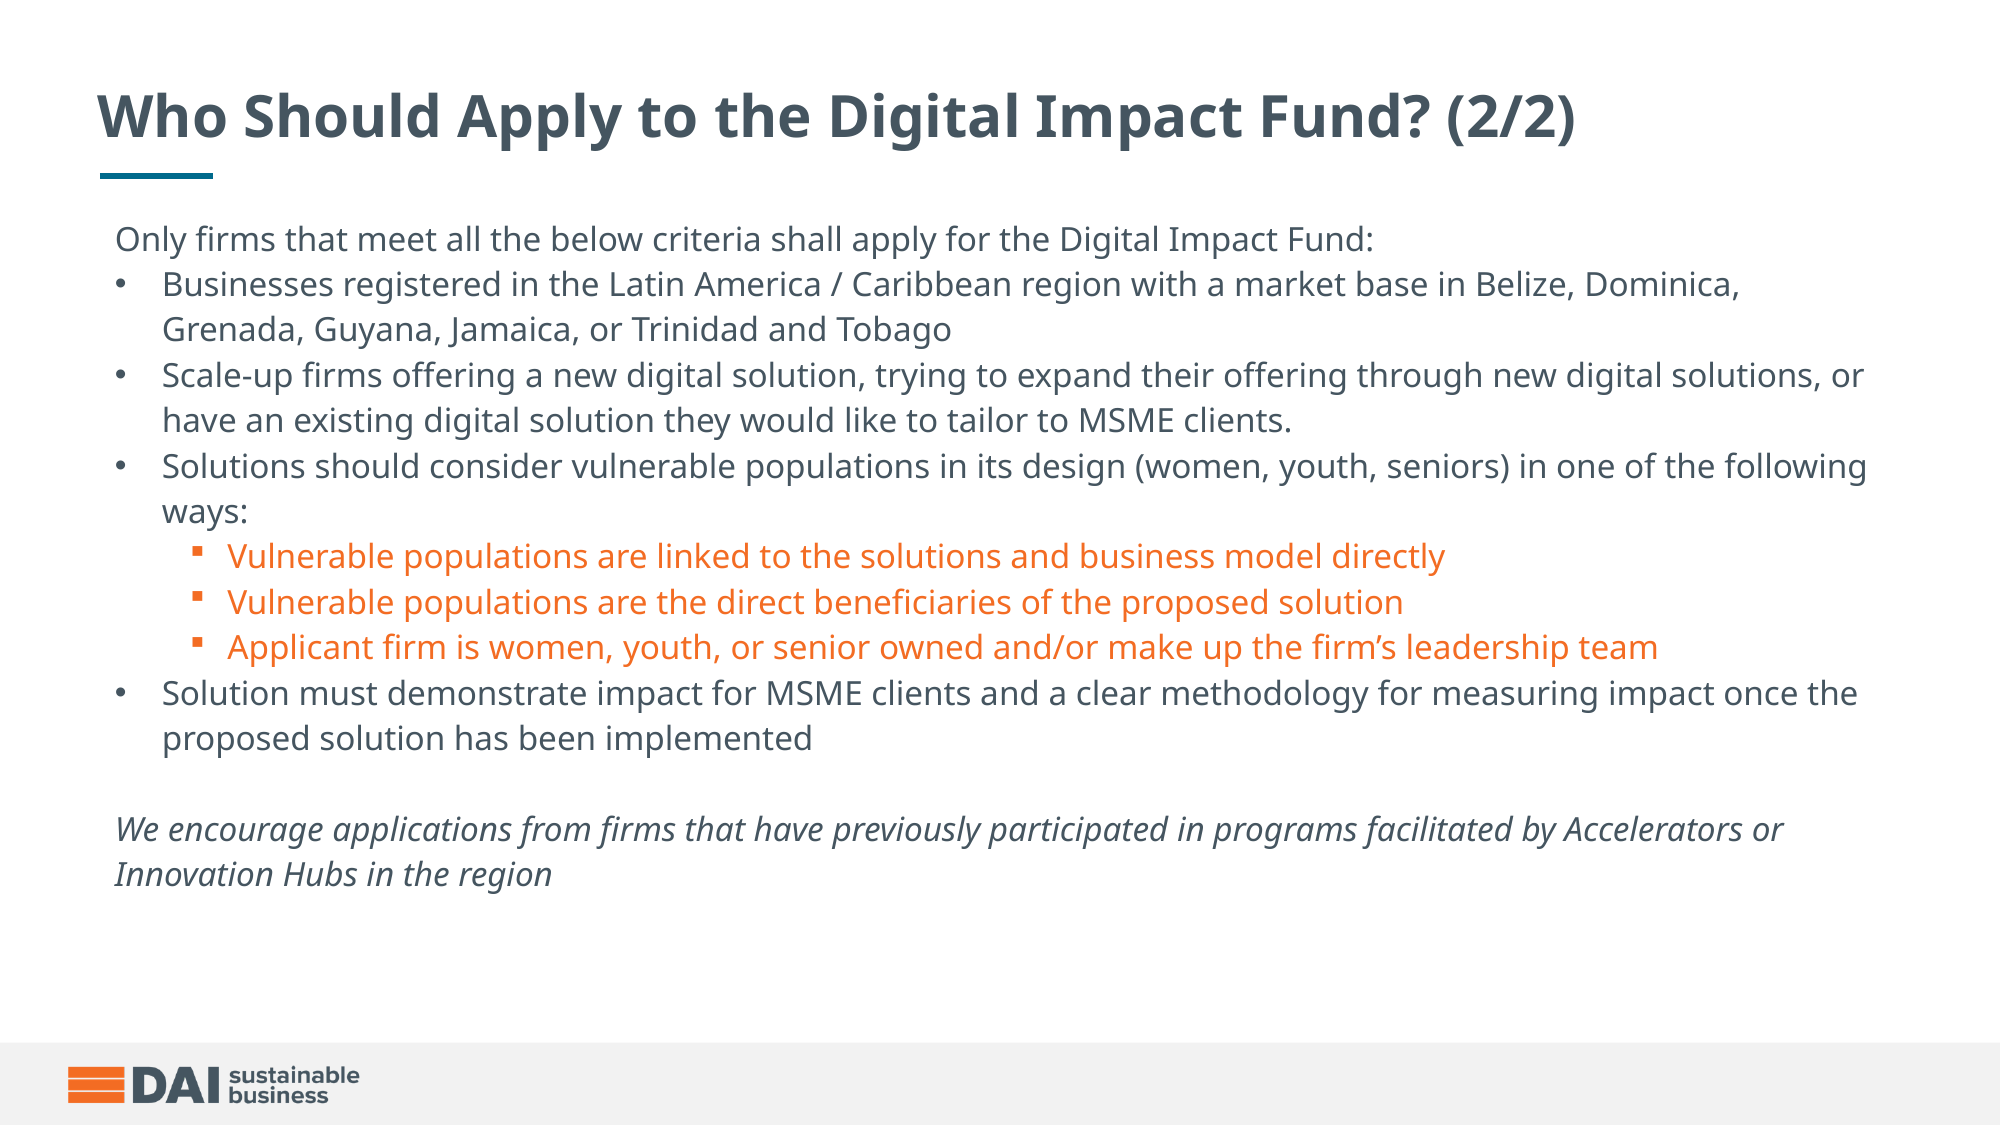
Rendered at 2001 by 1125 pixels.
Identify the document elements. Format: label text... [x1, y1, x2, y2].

list Only firms that meet all the below criteria shall apply for the Digital Impact Fund: Businesses registered in the Latin America / Caribbean region with a market base in Belize, Dominica, Grenada, Guyana, Jamaica, or Trinidad and Tobago Scale-up firms offering a new digital solution, trying to expand their offering through new digital solutions, or have an existing digital solution they would like to tailor to MSME clients. Solutions should consider vulnerable populations in its design (women, youth, seniors) in one of the following ways: Vulnerable populations are linked to the solutions and business model directly Vulnerable populations are the direct beneficiaries of the proposed solution Applicant firm is women, youth, or senior owned and/or make up the firm’s leadership team Solution must demonstrate impact for MSME clients and a clear methodology for measuring impact once the proposed solution has been implemented We encourage applications from firms that have previously participated in programs facilitated by Accelerators or Innovation Hubs in the region [99, 204, 1900, 1016]
picture [66, 1065, 361, 1105]
title Who Should Apply to the Digital Impact Fund? (2/2) [82, 77, 1900, 159]
